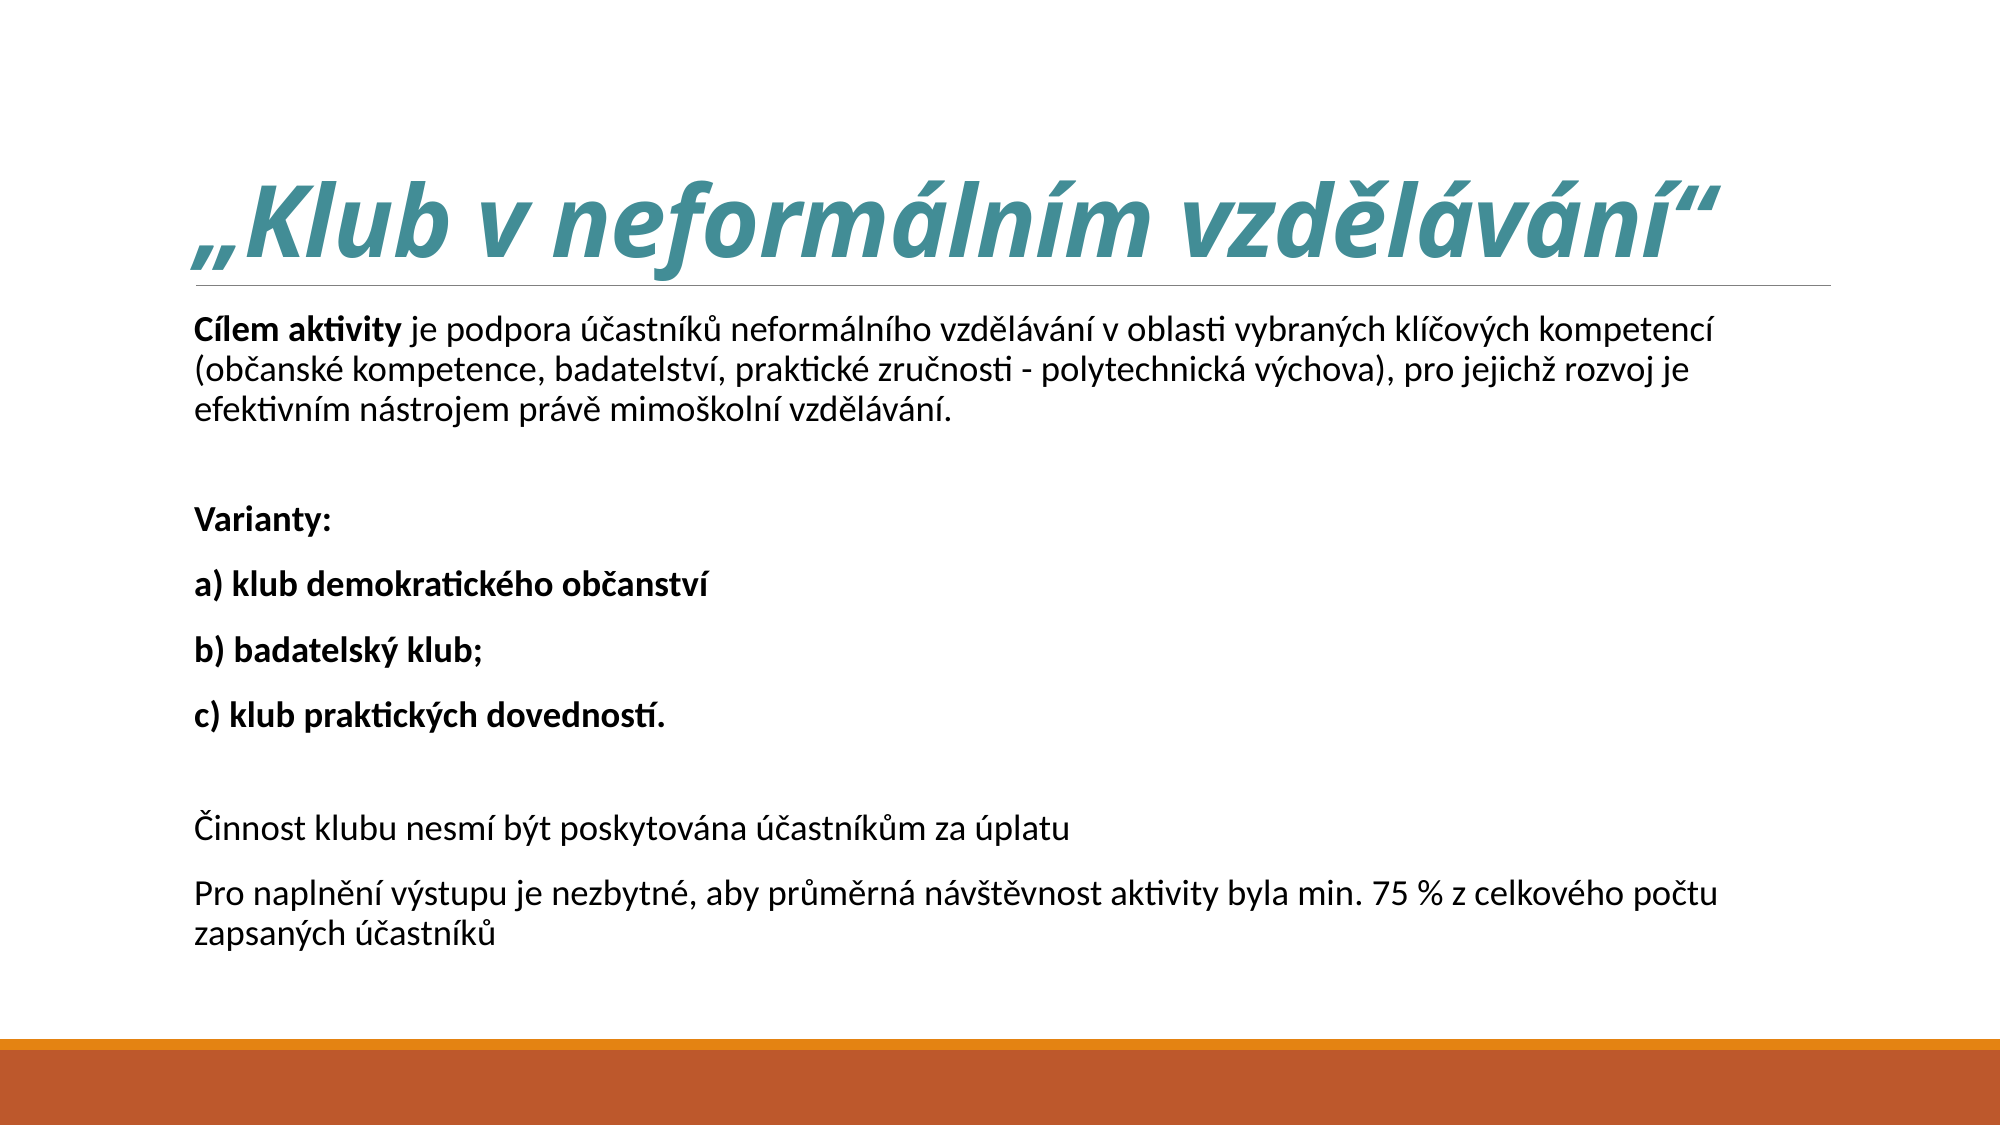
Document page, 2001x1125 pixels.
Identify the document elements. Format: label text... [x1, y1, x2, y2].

title „Klub v neformálním vzdělávání“ [180, 47, 1830, 285]
list Cílem aktivity je podpora účastníků neformálního vzdělávání v oblasti vybraných klíčových kompetencí (občanské kompetence, badatelství, praktické zručnosti - polytechnická výchova), pro jejichž rozvoj je efektivním nástrojem právě mimoškolní vzdělávání. Varianty: a) klub demokratického občanství b) badatelský klub; c) klub praktických dovedností. Činnost klubu nesmí být poskytována účastníkům za úplatu Pro naplnění výstupu je nezbytné, aby průměrná návštěvnost aktivity byla min. 75 % z celkového počtu zapsaných účastníků [180, 302, 1830, 963]
